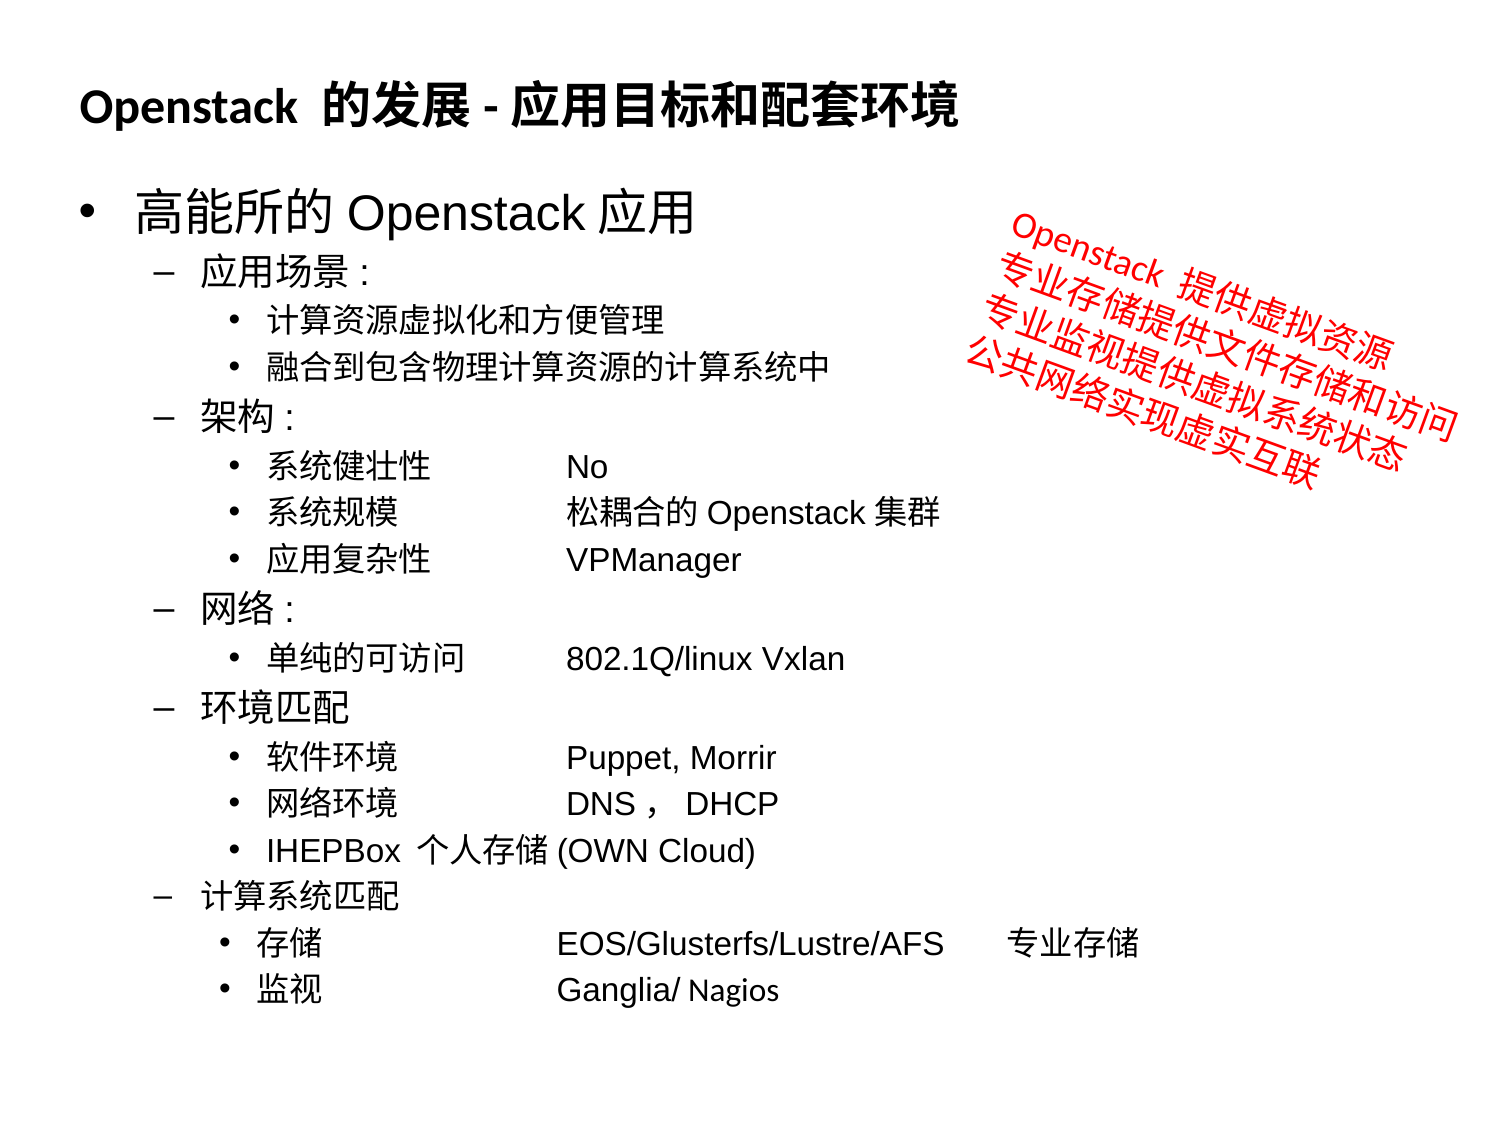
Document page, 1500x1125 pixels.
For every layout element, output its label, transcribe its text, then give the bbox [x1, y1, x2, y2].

text_box Openstack 的发展-应用目标和配套环境 [64, 66, 1058, 142]
text_box 高能所的Openstack应用 应用场景: 计算资源虚拟化和方便管理 融合到包含物理计算资源的计算系统中 架构: 系统健壮性 No 系统规模 松耦合的Openstack集群 应用复杂性 VPManager 网络: 单纯的可访问 802.1Q/linux Vxlan 环境匹配 软件环境 Puppet, Morrir 网络环境 DNS，DHCP IHEPBox 个人存储(OWN Cloud) 计算系统匹配 存储 EOS/Glusterfs/Lustre/AFS 专业存储 监视 Ganglia/ Nagios [63, 172, 1414, 1024]
text_box Openstack 提供虚拟资源 专业存储提供文件存储和访问 专业监视提供虚拟系统状态 公共网络实现虚实互联 [943, 186, 1500, 559]
